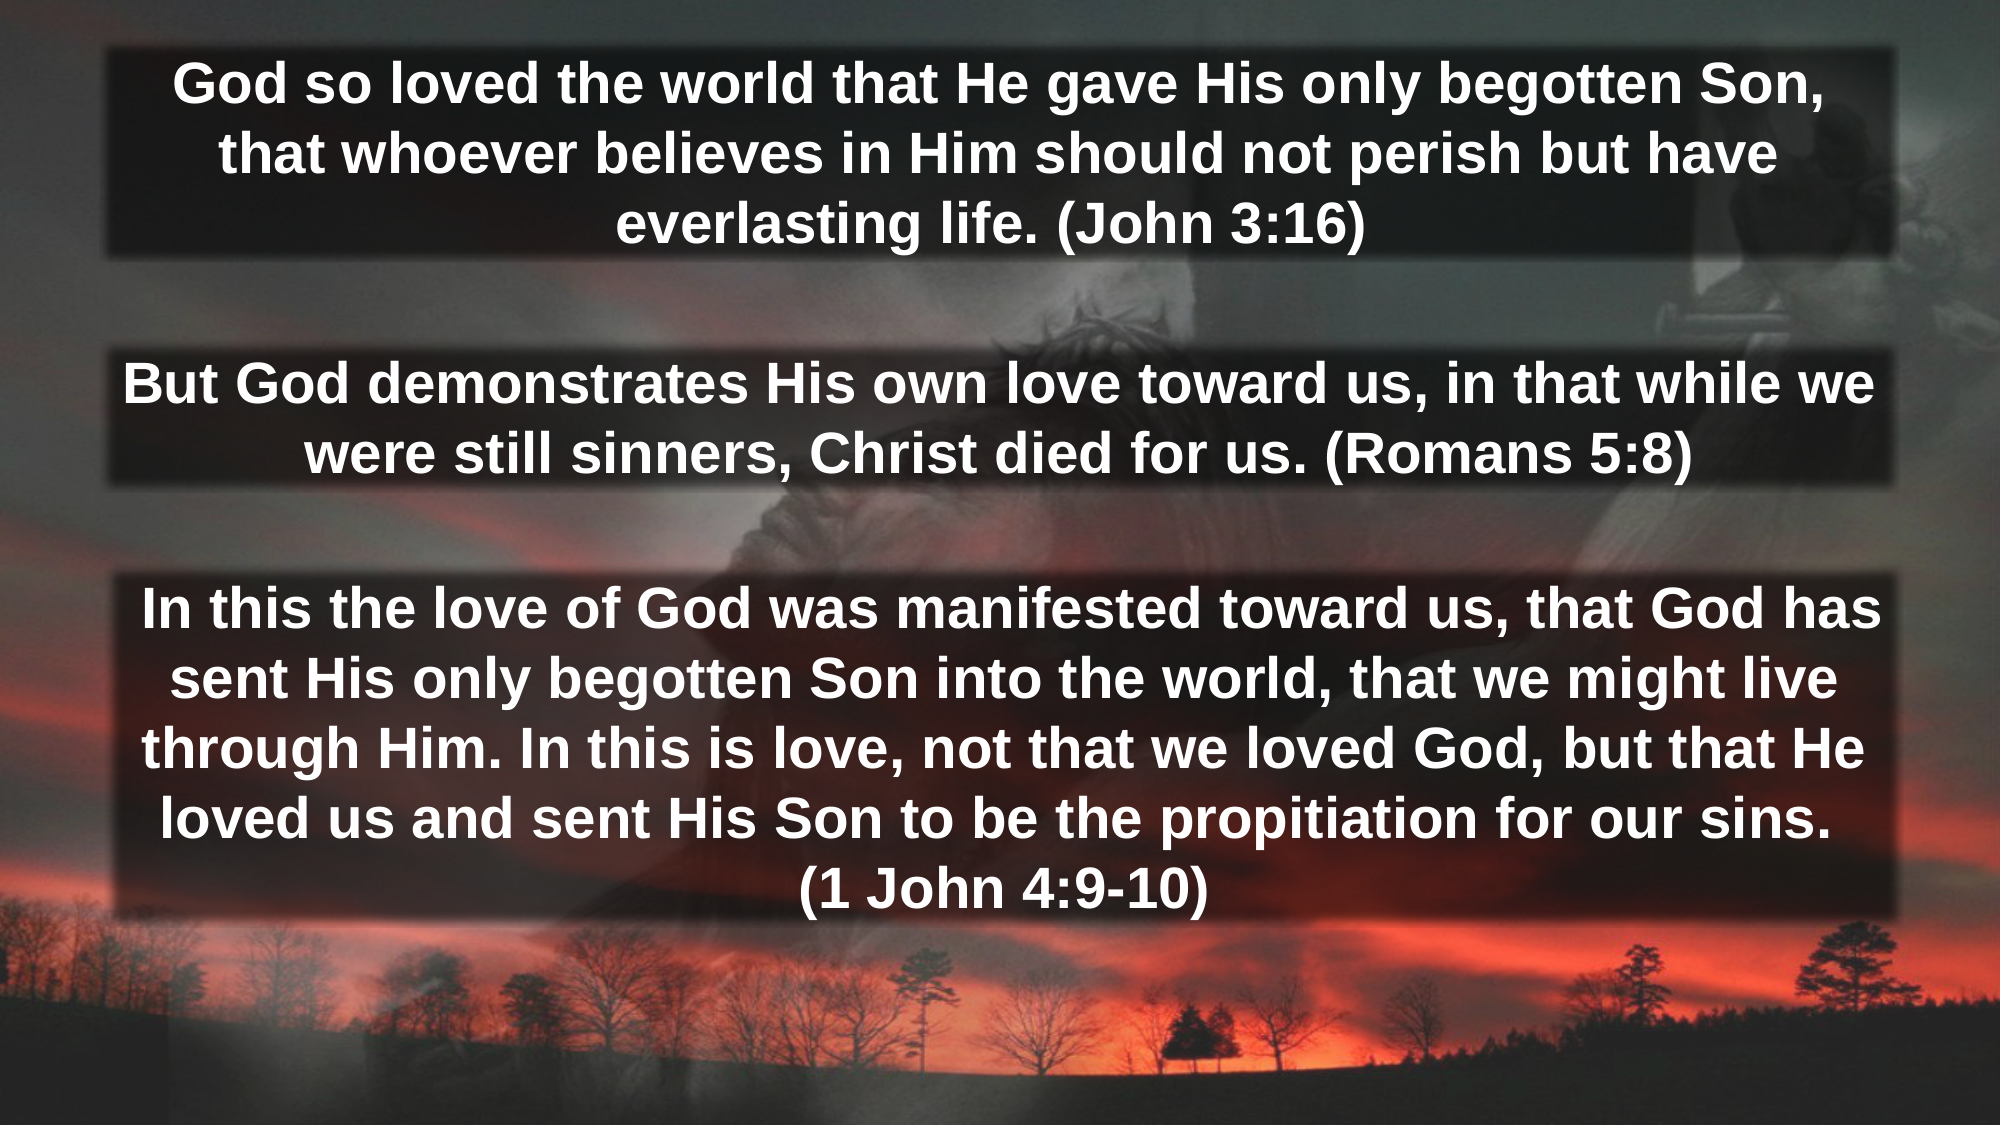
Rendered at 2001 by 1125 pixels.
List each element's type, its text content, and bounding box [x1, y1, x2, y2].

text_box In this the love of God was manifested toward us, that God has sent His only begotten Son into the world, that we might live through Him. In this is love, not that we loved God, but that He loved us and sent His Son to be the propitiation for our sins. (1 John 4:9-10) [123, 581, 1891, 913]
text_box God so loved the world that He gave His only begotten Son, that whoever believes in Him should not perish but have everlasting life. (John 3:16) [117, 55, 1889, 251]
text_box But God demonstrates His own love toward us, in that while we were still sinners, Christ died for us. (Romans 5:8) [119, 357, 1886, 477]
